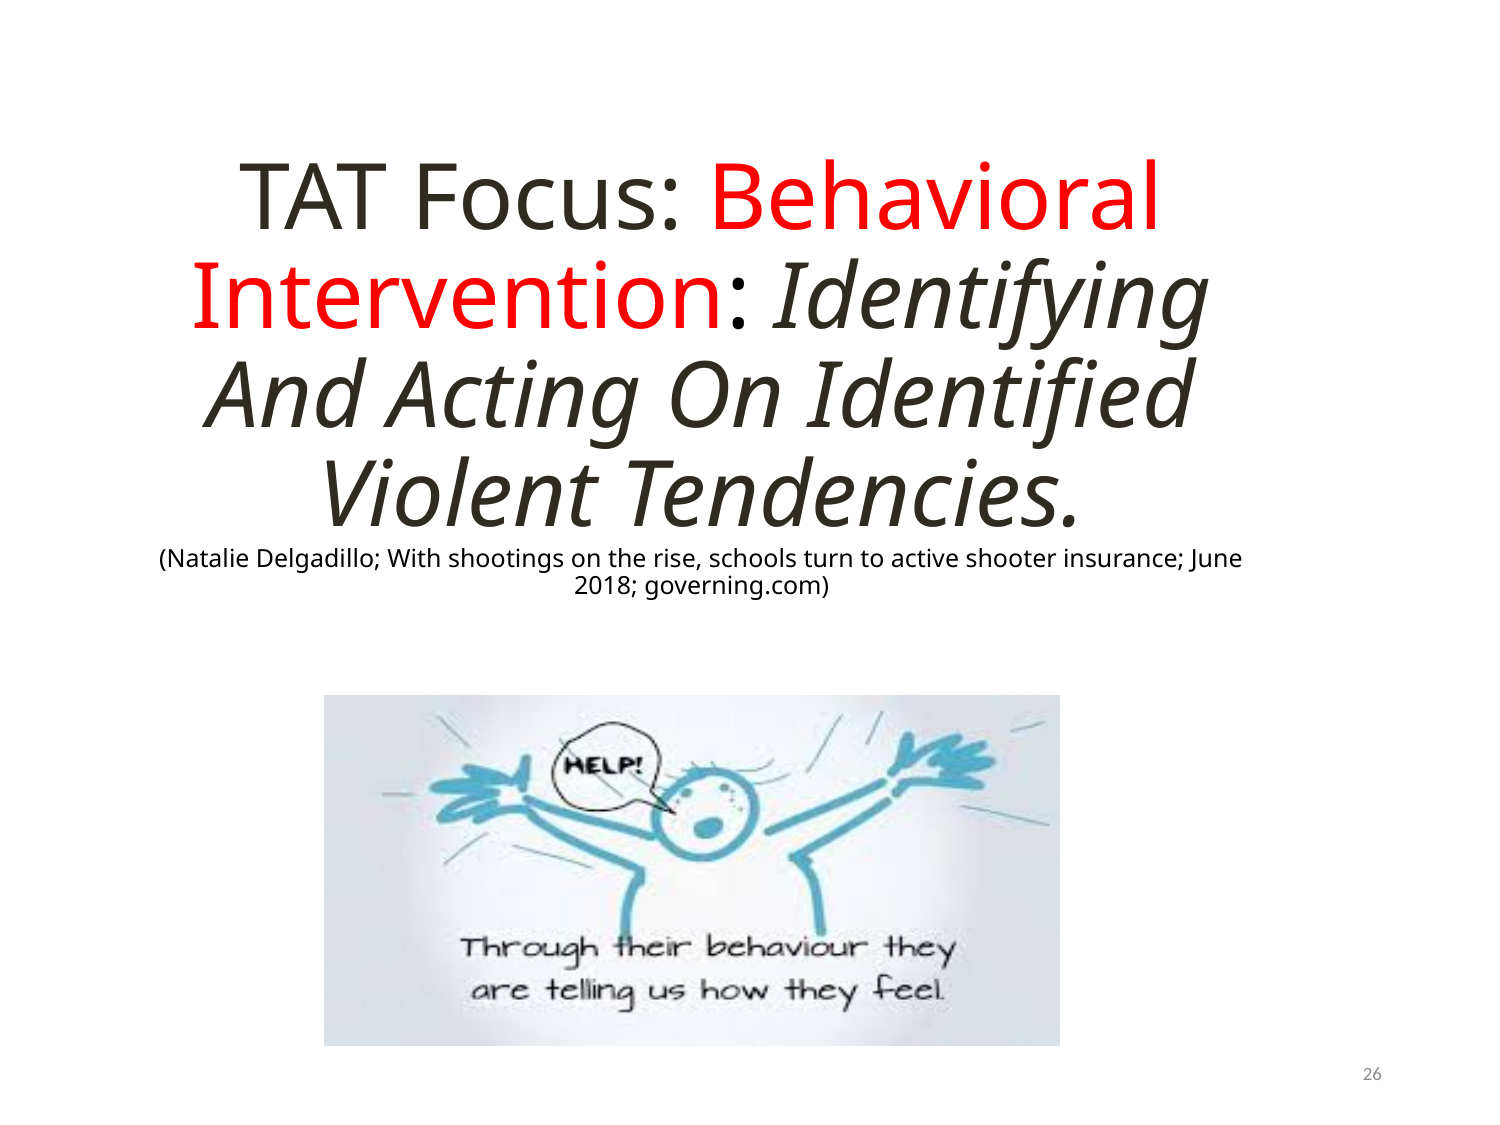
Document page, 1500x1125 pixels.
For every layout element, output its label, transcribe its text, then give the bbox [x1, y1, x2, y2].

slide_number 26 [1059, 1042, 1397, 1103]
picture [324, 695, 1060, 1046]
title TAT Focus: Behavioral Intervention: Identifying And Acting On Identified Violent Tendencies. (Natalie Delgadillo; With shootings on the rise, schools turn to active shooter insurance; June 2018; governing.com) [124, 29, 1280, 721]
